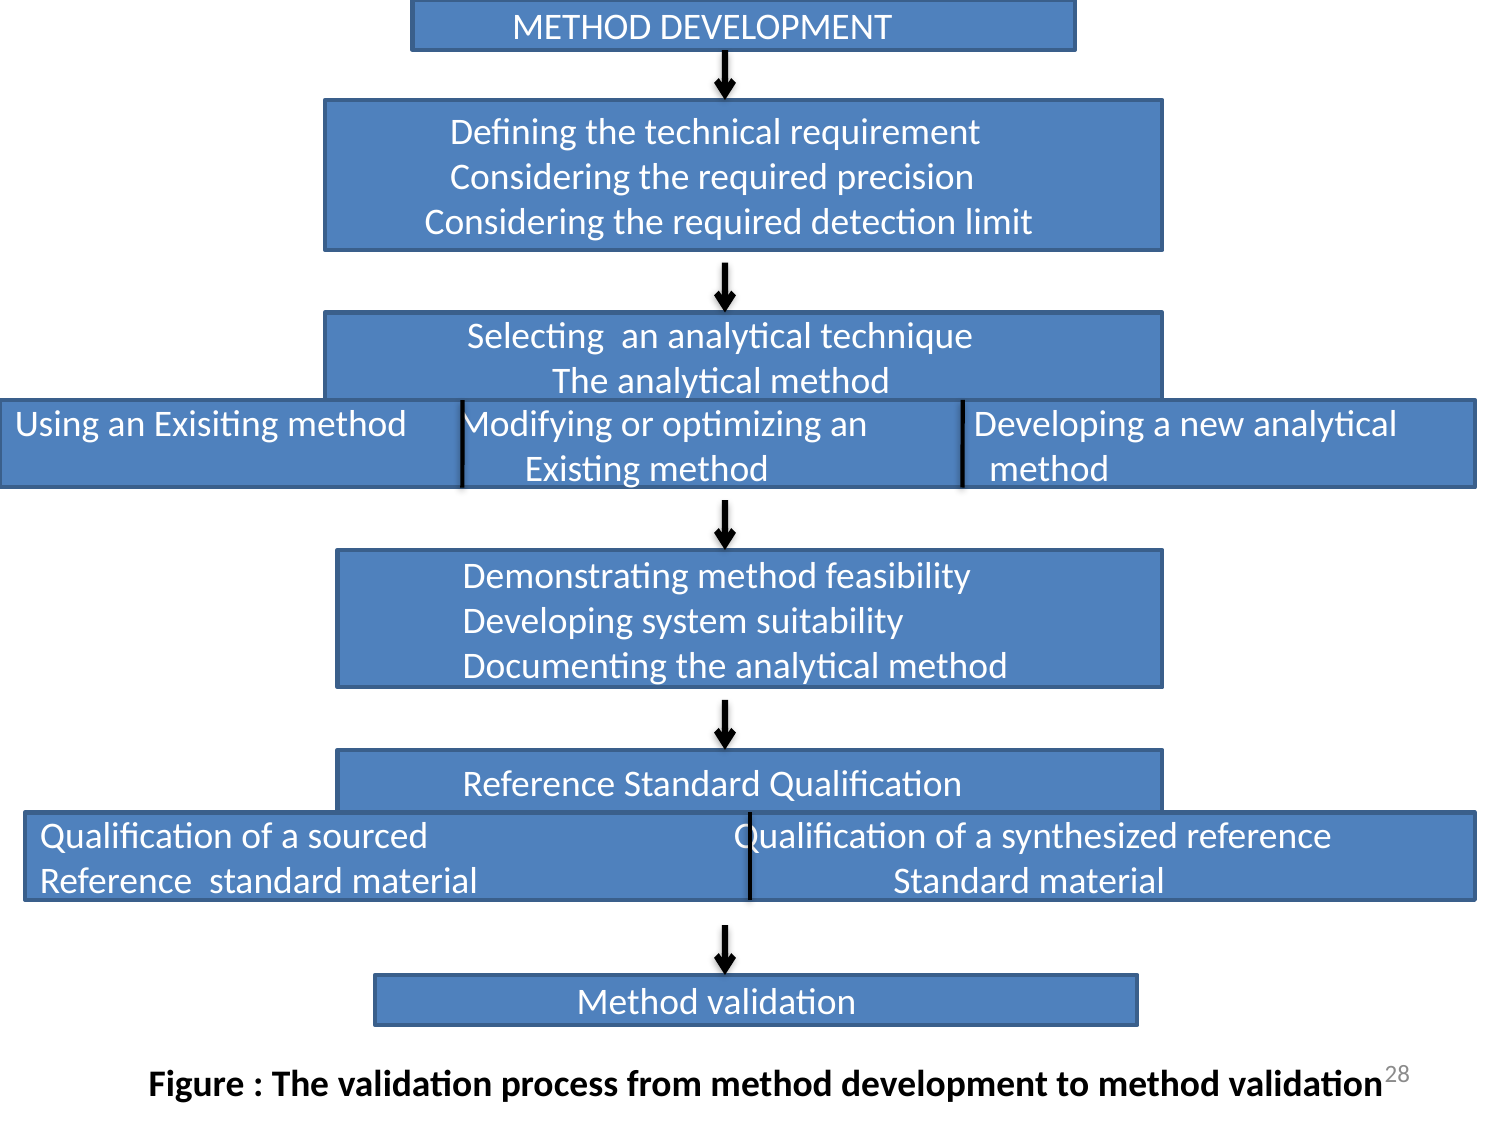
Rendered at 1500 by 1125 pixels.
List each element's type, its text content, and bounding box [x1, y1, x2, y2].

text_box Demonstrating method feasibility Developing system suitability Documenting the analytical method [335, 548, 1164, 689]
text_box Reference Standard Qualification [335, 748, 1164, 810]
text_box Defining the technical requirement Considering the required precision Considering the required detection limit [323, 98, 1164, 252]
text_box Method validation [373, 973, 1139, 1027]
text_box Using an Exisiting method Modifying or optimizing an Developing a new analytical Existing method method [0, 398, 1477, 489]
slide_number 28 [1074, 1042, 1425, 1103]
text_box Figure : The validation process from method development to method validation [133, 1051, 1409, 1112]
text_box Selecting an analytical technique The analytical method [323, 310, 1164, 398]
text_box Qualification of a sourced Qualification of a synthesized reference Reference standard material Standard material [23, 810, 1477, 902]
text_box METHOD DEVELOPMENT [410, 0, 1077, 52]
